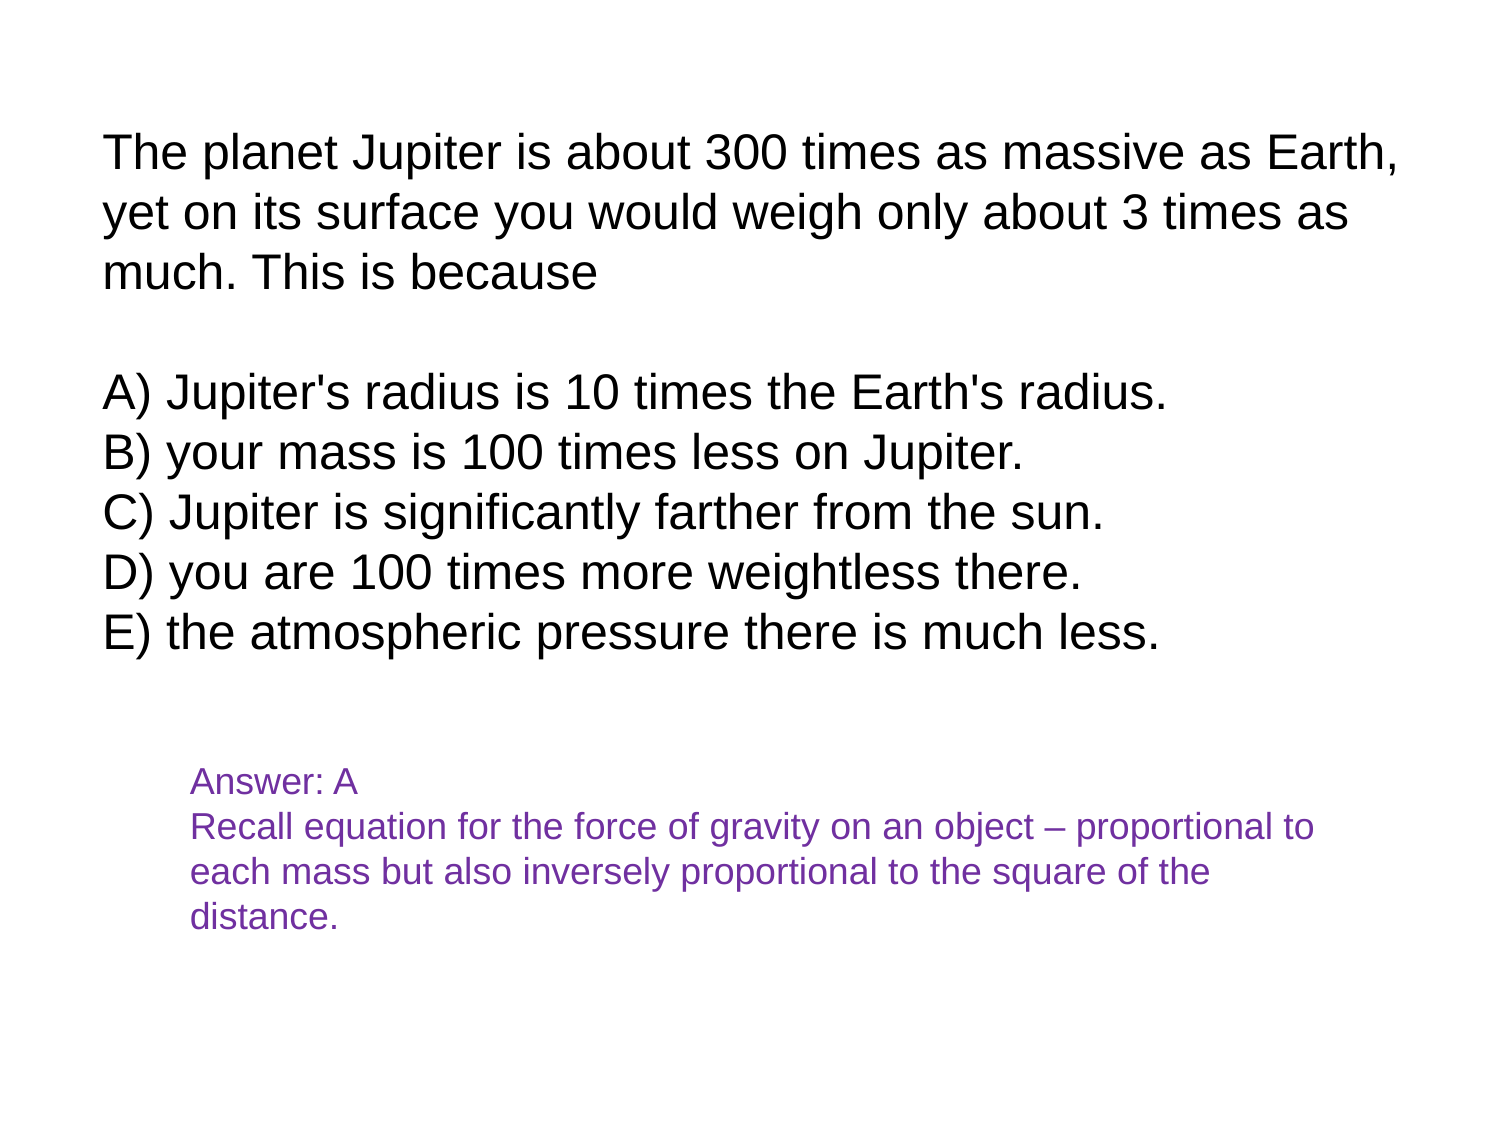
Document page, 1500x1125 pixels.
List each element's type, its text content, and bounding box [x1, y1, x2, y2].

text_box Answer: A Recall equation for the force of gravity on an object – proportional to each mass but also inversely proportional to the square of the distance. [174, 749, 1338, 945]
text_box The planet Jupiter is about 300 times as massive as Earth, yet on its surface you would weigh only about 3 times as much. This is because A) Jupiter's radius is 10 times the Earth's radius. B) your mass is 100 times less on Jupiter. C) Jupiter is significantly farther from the sun. D) you are 100 times more weightless there. E) the atmospheric pressure there is much less. [87, 112, 1438, 848]
